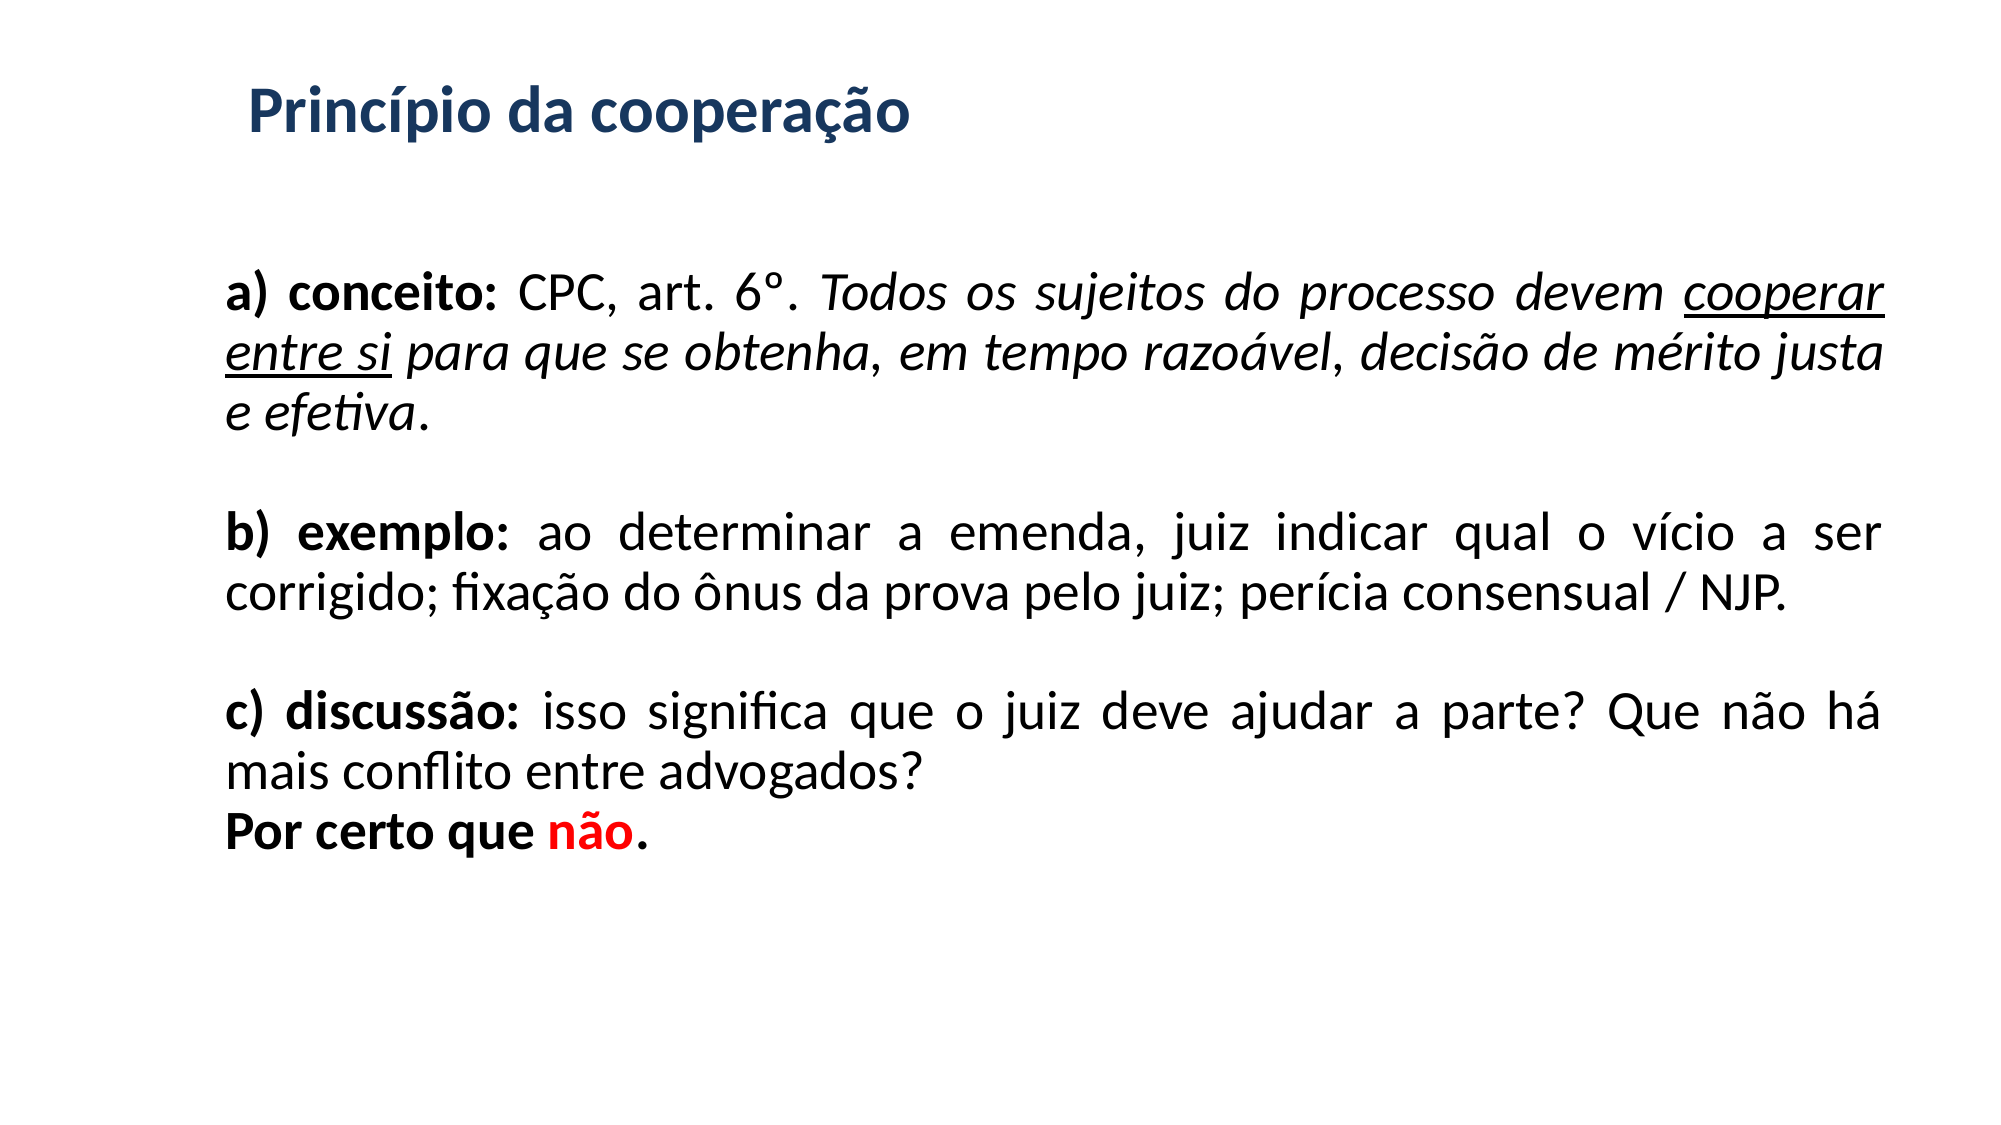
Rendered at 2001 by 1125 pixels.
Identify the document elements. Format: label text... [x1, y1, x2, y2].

list a) conceito: CPC, art. 6º. Todos os sujeitos do processo devem cooperar entre si para que se obtenha, em tempo razoável, decisão de mérito justa e efetiva. b) exemplo: ao determinar a emenda, juiz indicar qual o vício a ser corrigido; fixação do ônus da prova pelo juiz; perícia consensual / NJP. c) discussão: isso significa que o juiz deve ajudar a parte? Que não há mais conflito entre advogados? Por certo que não. [210, 254, 1900, 1055]
title Princípio da cooperação [233, 54, 1900, 158]
